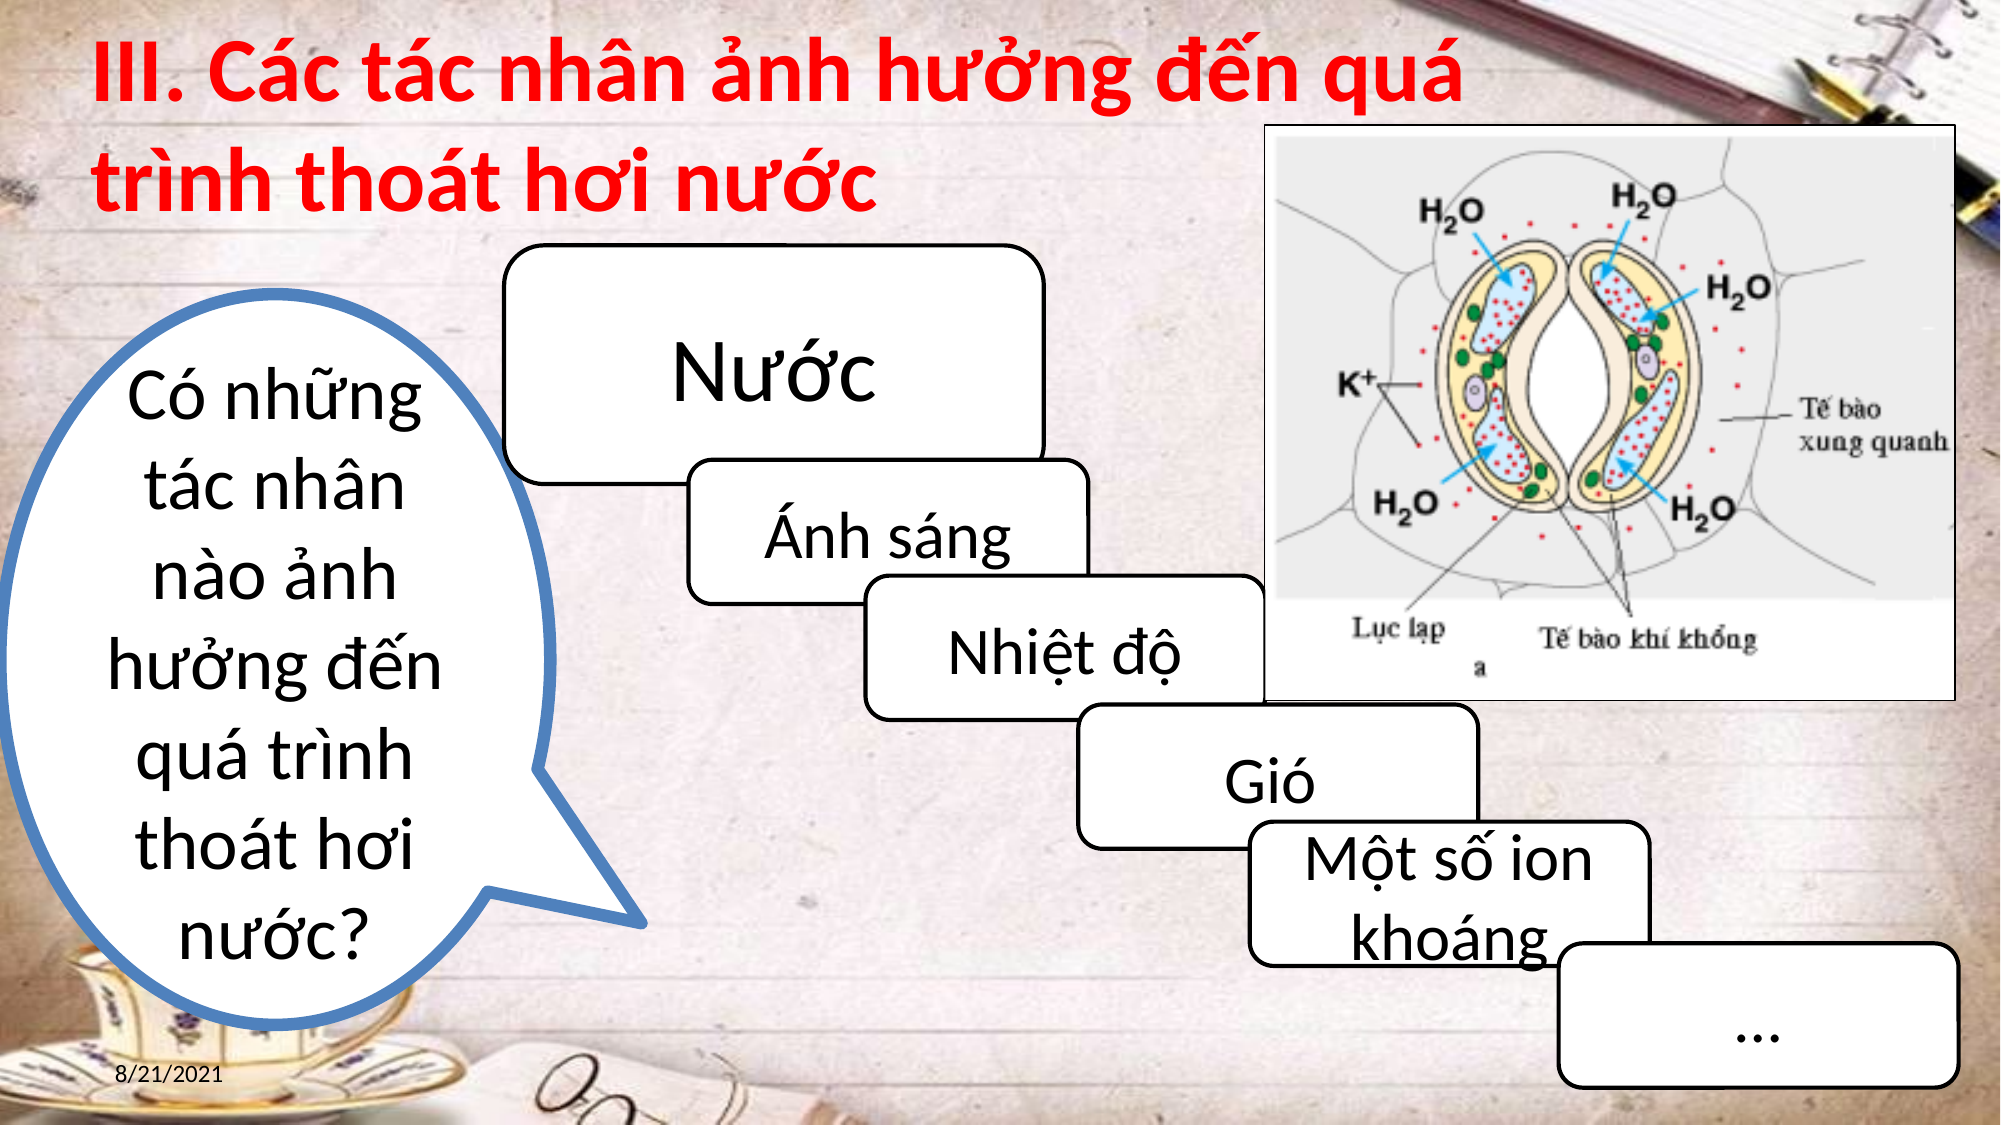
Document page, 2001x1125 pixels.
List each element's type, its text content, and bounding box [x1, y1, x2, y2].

text_box Ánh sáng [688, 459, 1089, 605]
text_box Nước [504, 245, 1044, 485]
text_box … [1558, 943, 1959, 1088]
picture [0, 0, 2001, 1125]
text_box Có những tác nhân nào ảnh hưởng đến quá trình thoát hơi nước? [0, 294, 642, 1025]
text_box Nhiệt độ [865, 575, 1261, 720]
slide_number ‹#› [1433, 1042, 1900, 1103]
text_box Một số ion khoáng [1249, 821, 1650, 966]
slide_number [99, 1042, 567, 1103]
title III. Các tác nhân ảnh hưởng đến quá trình thoát hơi nước [75, 13, 1588, 226]
text_box Gió [1078, 704, 1479, 849]
